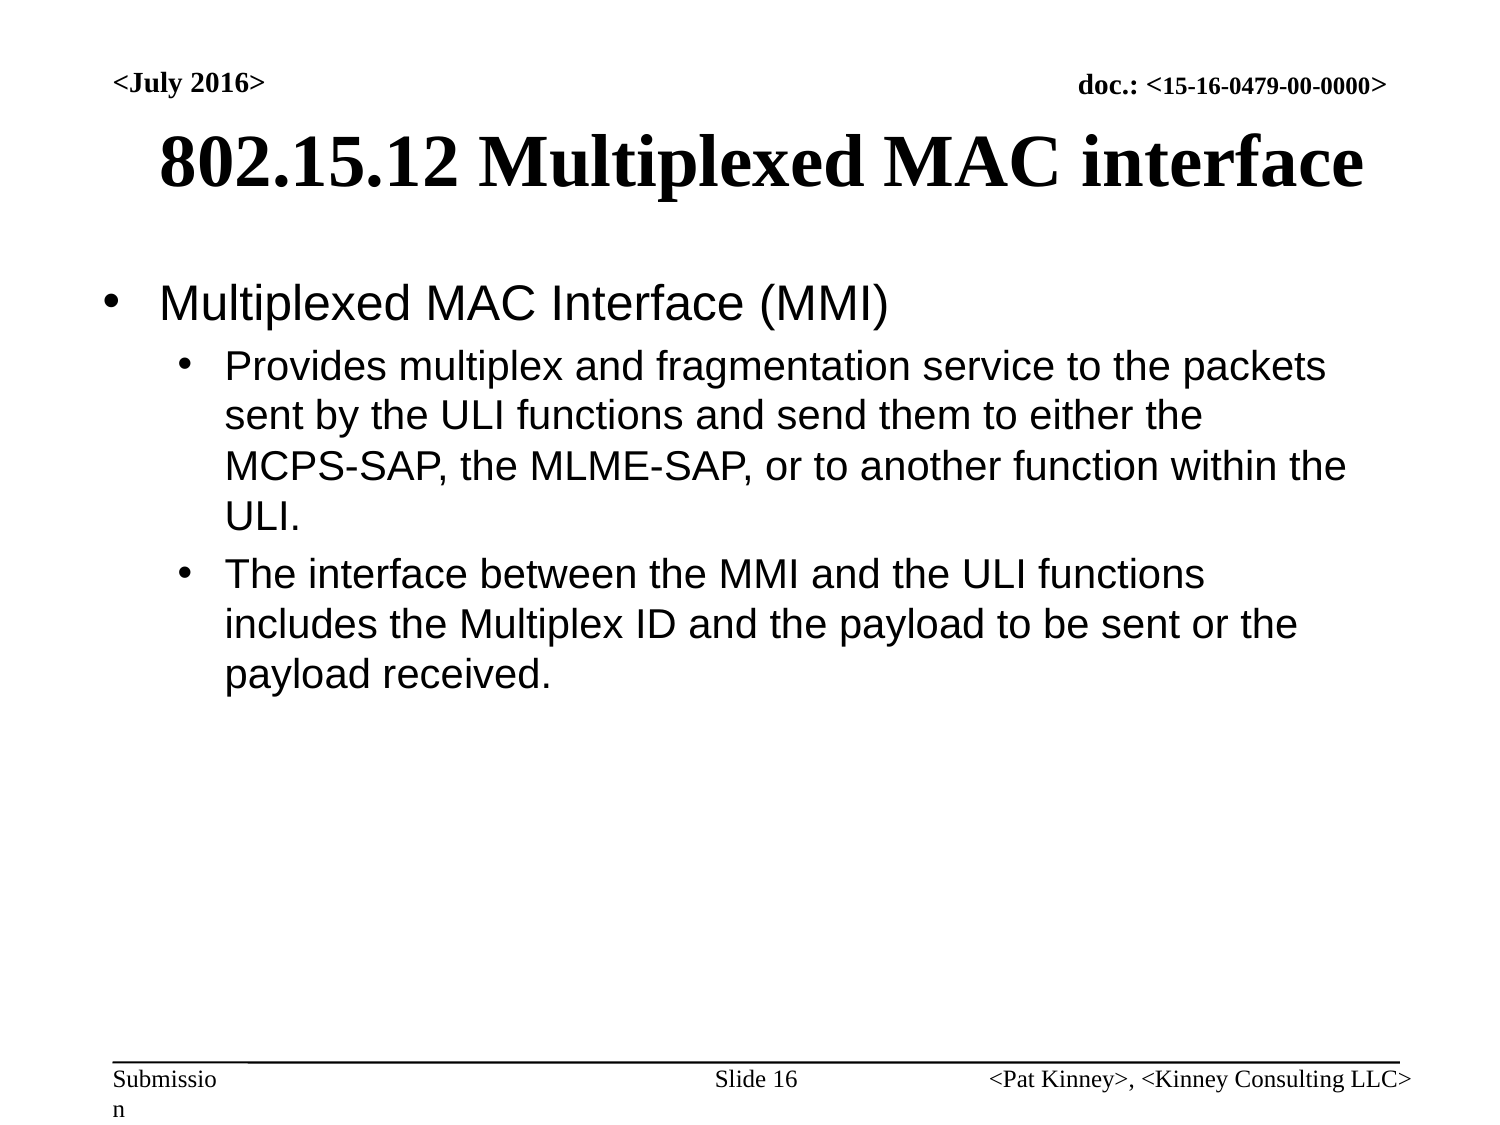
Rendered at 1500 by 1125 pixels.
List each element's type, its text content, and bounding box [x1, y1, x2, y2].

title 802.15.12 Multiplexed MAC interface [50, 62, 1475, 250]
slide_number Slide 16 [712, 1061, 800, 1093]
footer <Pat Kinney>, <Kinney Consulting LLC> [899, 1061, 1413, 1093]
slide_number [112, 62, 376, 99]
list Multiplexed MAC Interface (MMI) Provides multiplex and fragmentation service to the packets sent by the ULI functions and send them to either the MCPS-SAP, the MLME-SAP, or to another function within the ULI. The interface between the MMI and the ULI functions includes the Multiplex ID and the payload to be sent or the payload received. [87, 262, 1363, 975]
